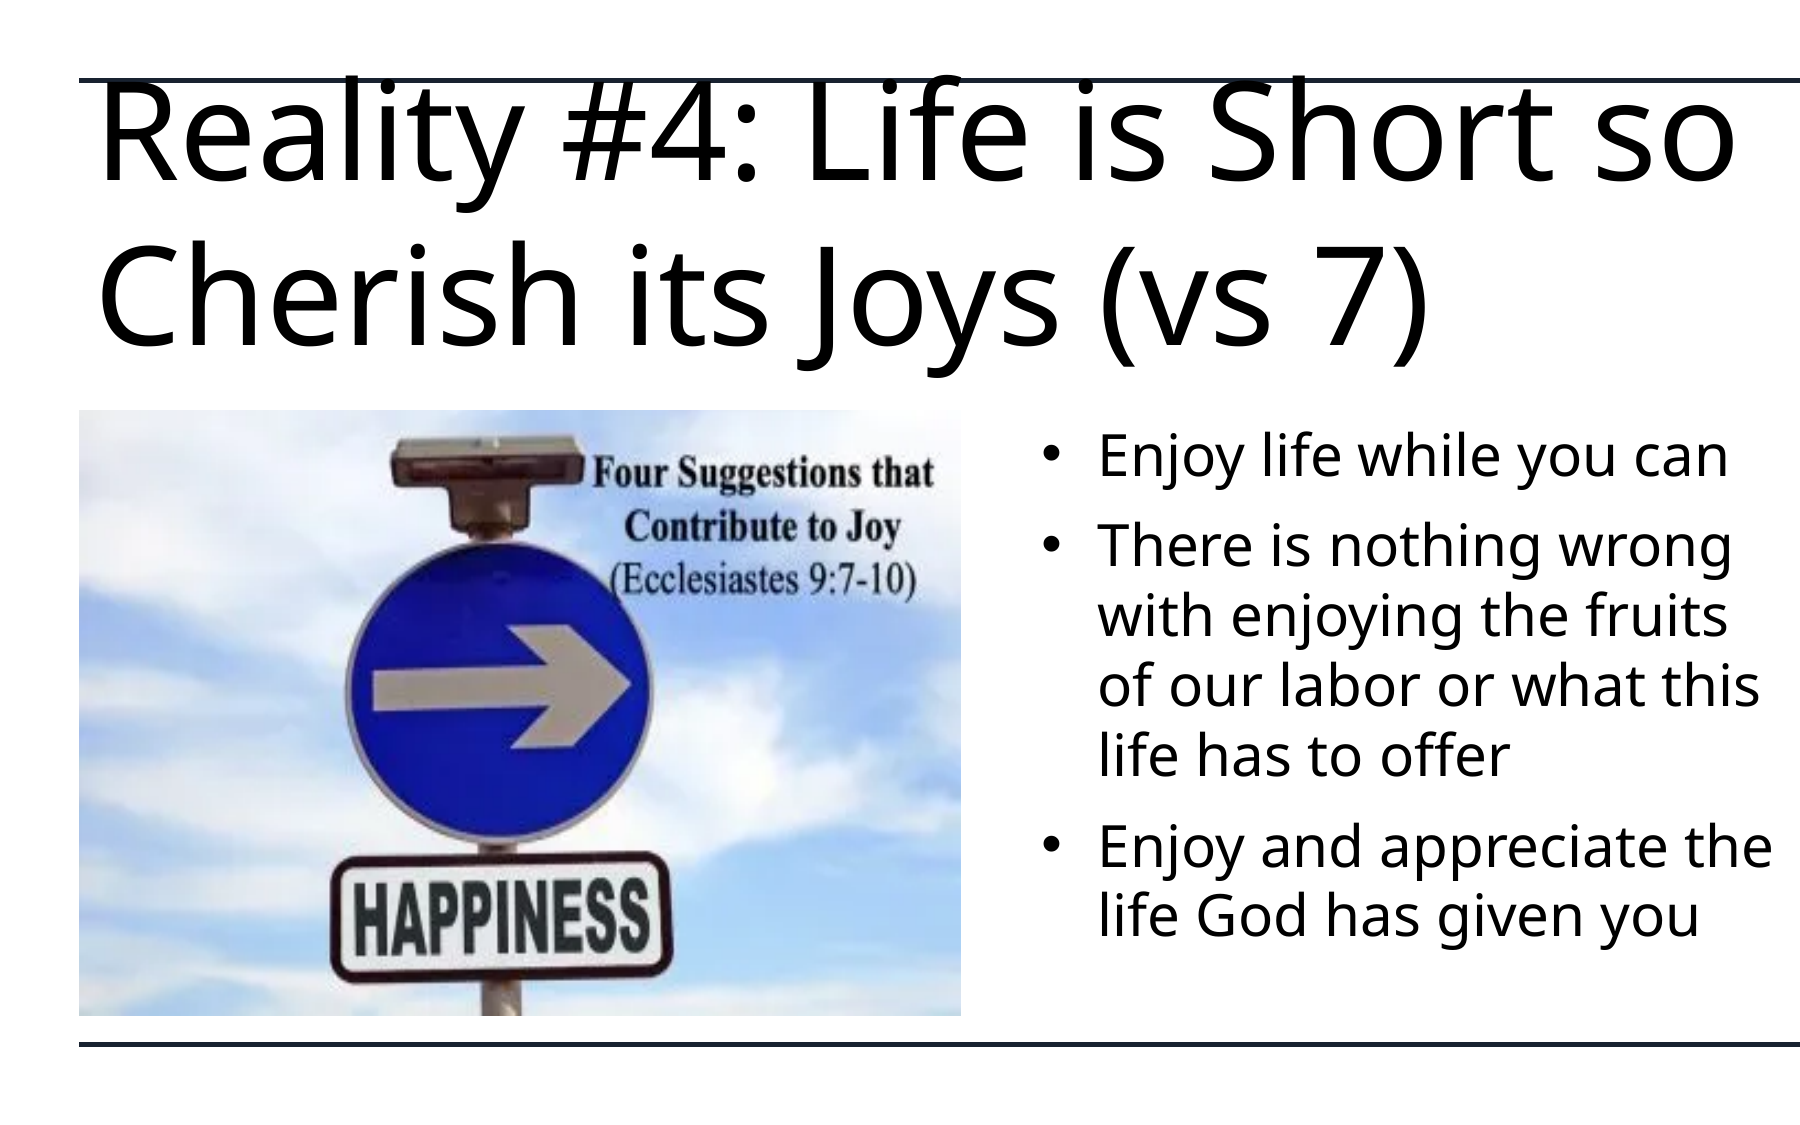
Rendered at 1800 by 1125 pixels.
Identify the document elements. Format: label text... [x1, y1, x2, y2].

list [79, 410, 961, 1016]
list Enjoy life while you can There is nothing wrong with enjoying the fruits of our labor or what this life has to offer Enjoy and appreciate the life God has given you [1026, 410, 1800, 1016]
title Reality #4: Life is Short so Cherish its Joys (vs 7) [79, 160, 1800, 381]
